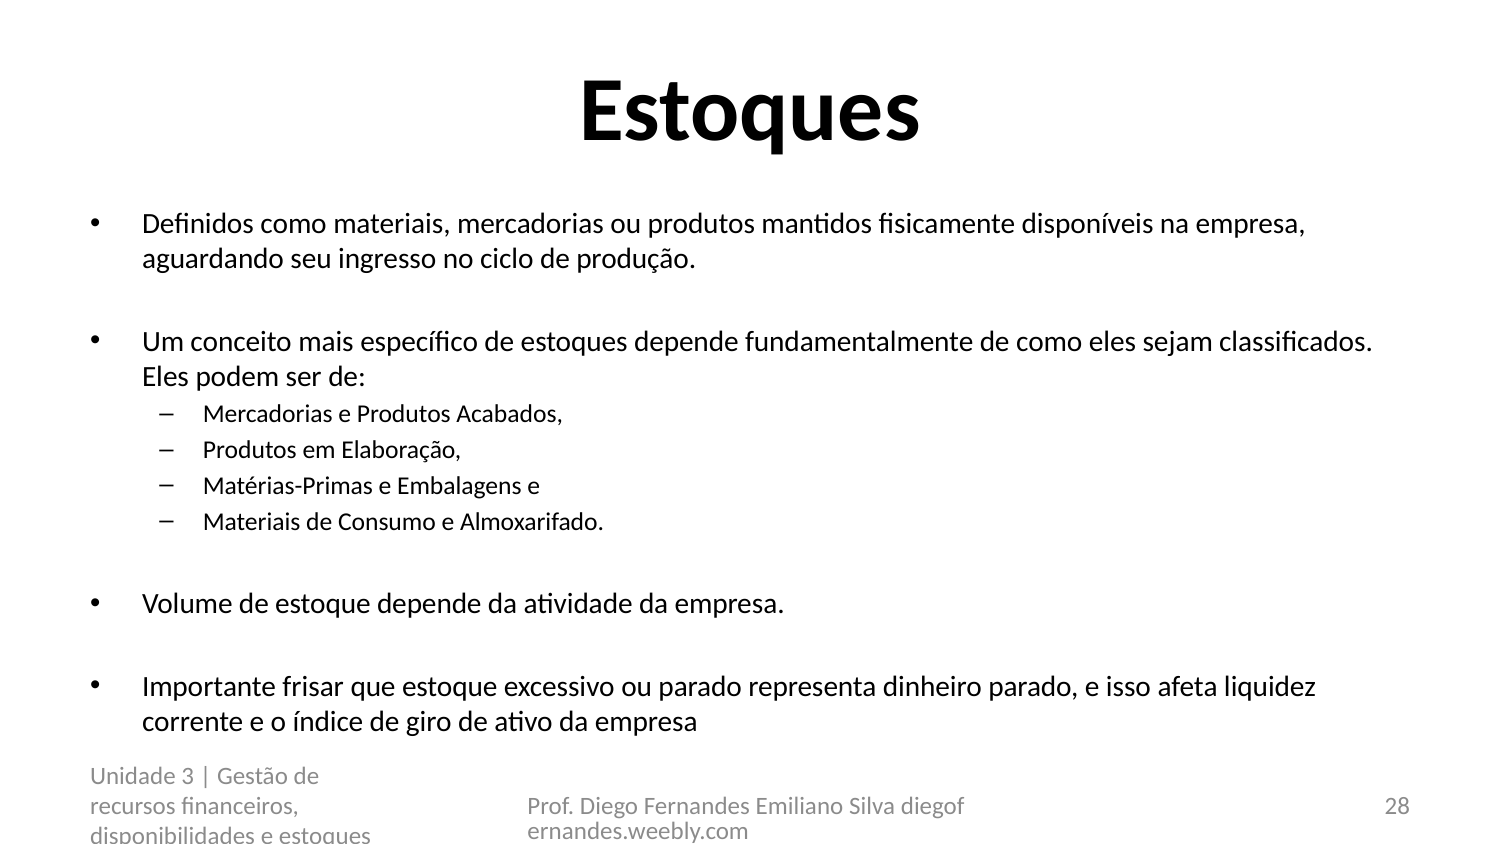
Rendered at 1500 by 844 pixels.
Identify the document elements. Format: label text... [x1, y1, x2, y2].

slide_number 28 [1074, 782, 1425, 827]
title Estoques [75, 33, 1425, 175]
list Definidos como materiais, mercadorias ou produtos mantidos fisicamente disponíveis na empresa, aguardando seu ingresso no ciclo de produção. Um conceito mais específico de estoques depende fundamentalmente de como eles sejam classificados. Eles podem ser de: Mercadorias e Produtos Acabados, Produtos em Elaboração, Matérias-Primas e Embalagens e Materiais de Consumo e Almoxarifado. Volume de estoque depende da atividade da empresa. Importante frisar que estoque excessivo ou parado representa dinheiro parado, e isso afeta liquidez corrente e o índice de giro de ativo da empresa [75, 196, 1425, 754]
footer Prof. Diego Fernandes Emiliano Silva diegofernandes.weebly.com [512, 782, 988, 827]
slide_number Unidade 3 | Gestão de recursos financeiros, disponibilidades e estoques [75, 782, 425, 827]
